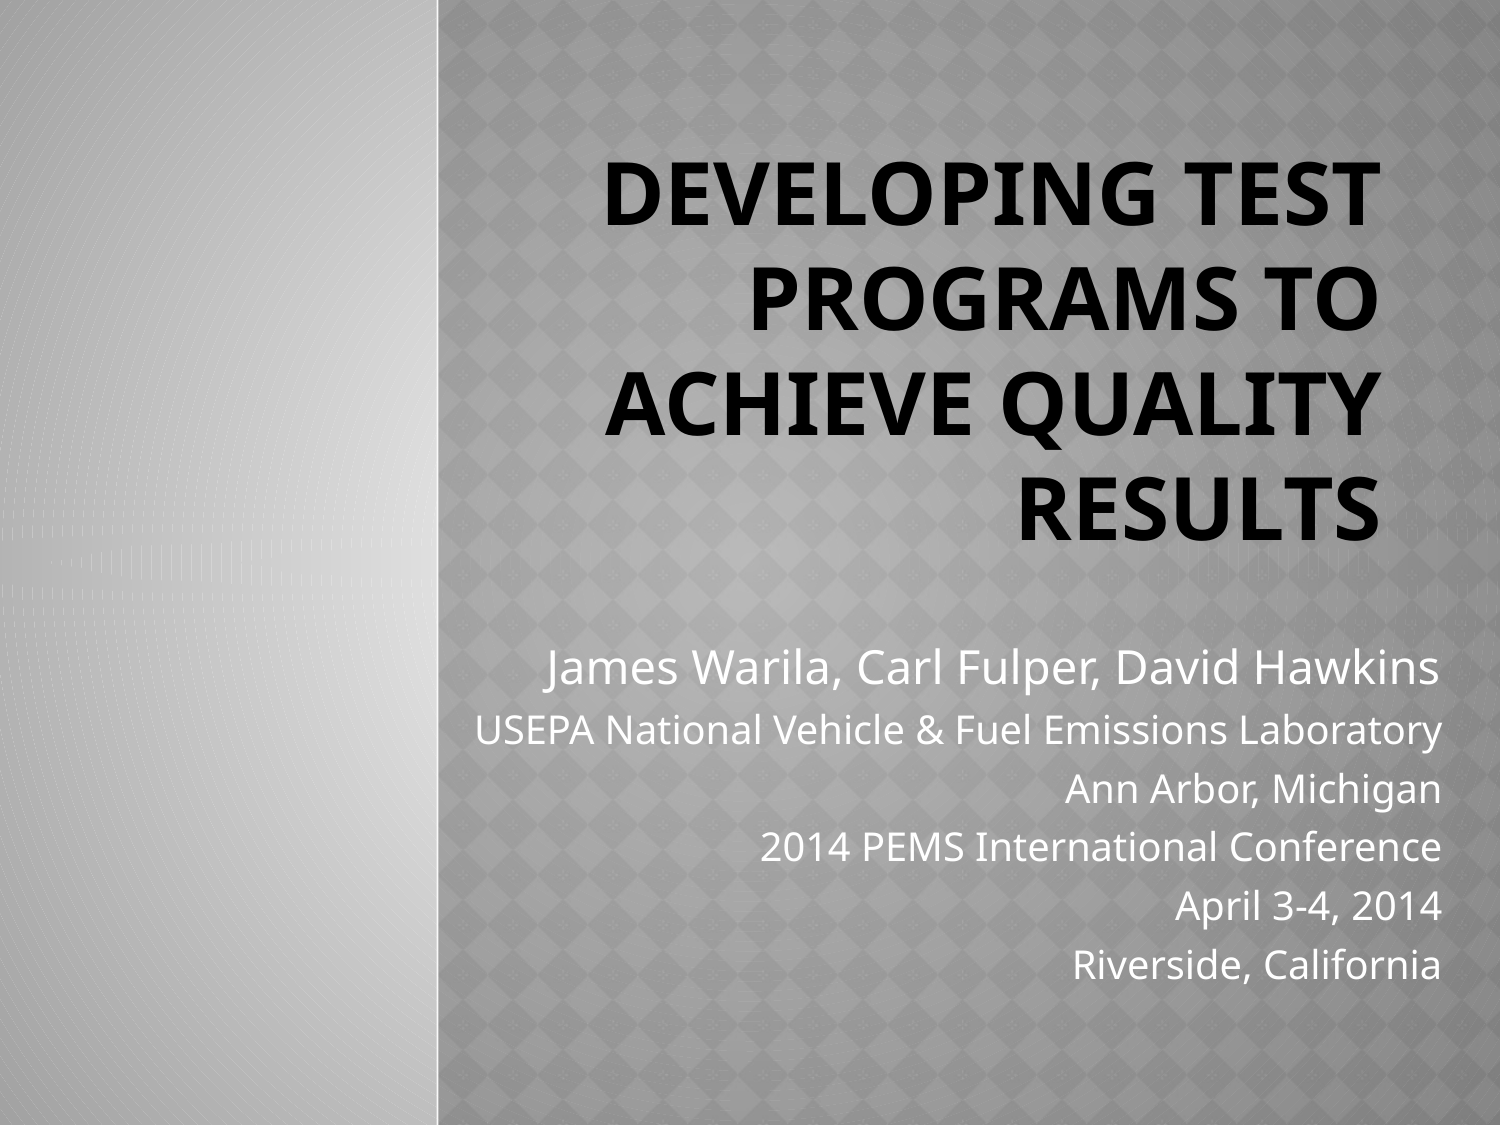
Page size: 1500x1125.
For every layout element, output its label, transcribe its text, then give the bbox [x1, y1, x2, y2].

title Developing Test Programs to Achieve Quality Results [552, 87, 1390, 558]
subtitle James Warila, Carl Fulper, David Hawkins USEPA National Vehicle & Fuel Emissions Laboratory Ann Arbor, Michigan 2014 PEMS International Conference April 3-4, 2014 Riverside, California [399, 637, 1450, 988]
